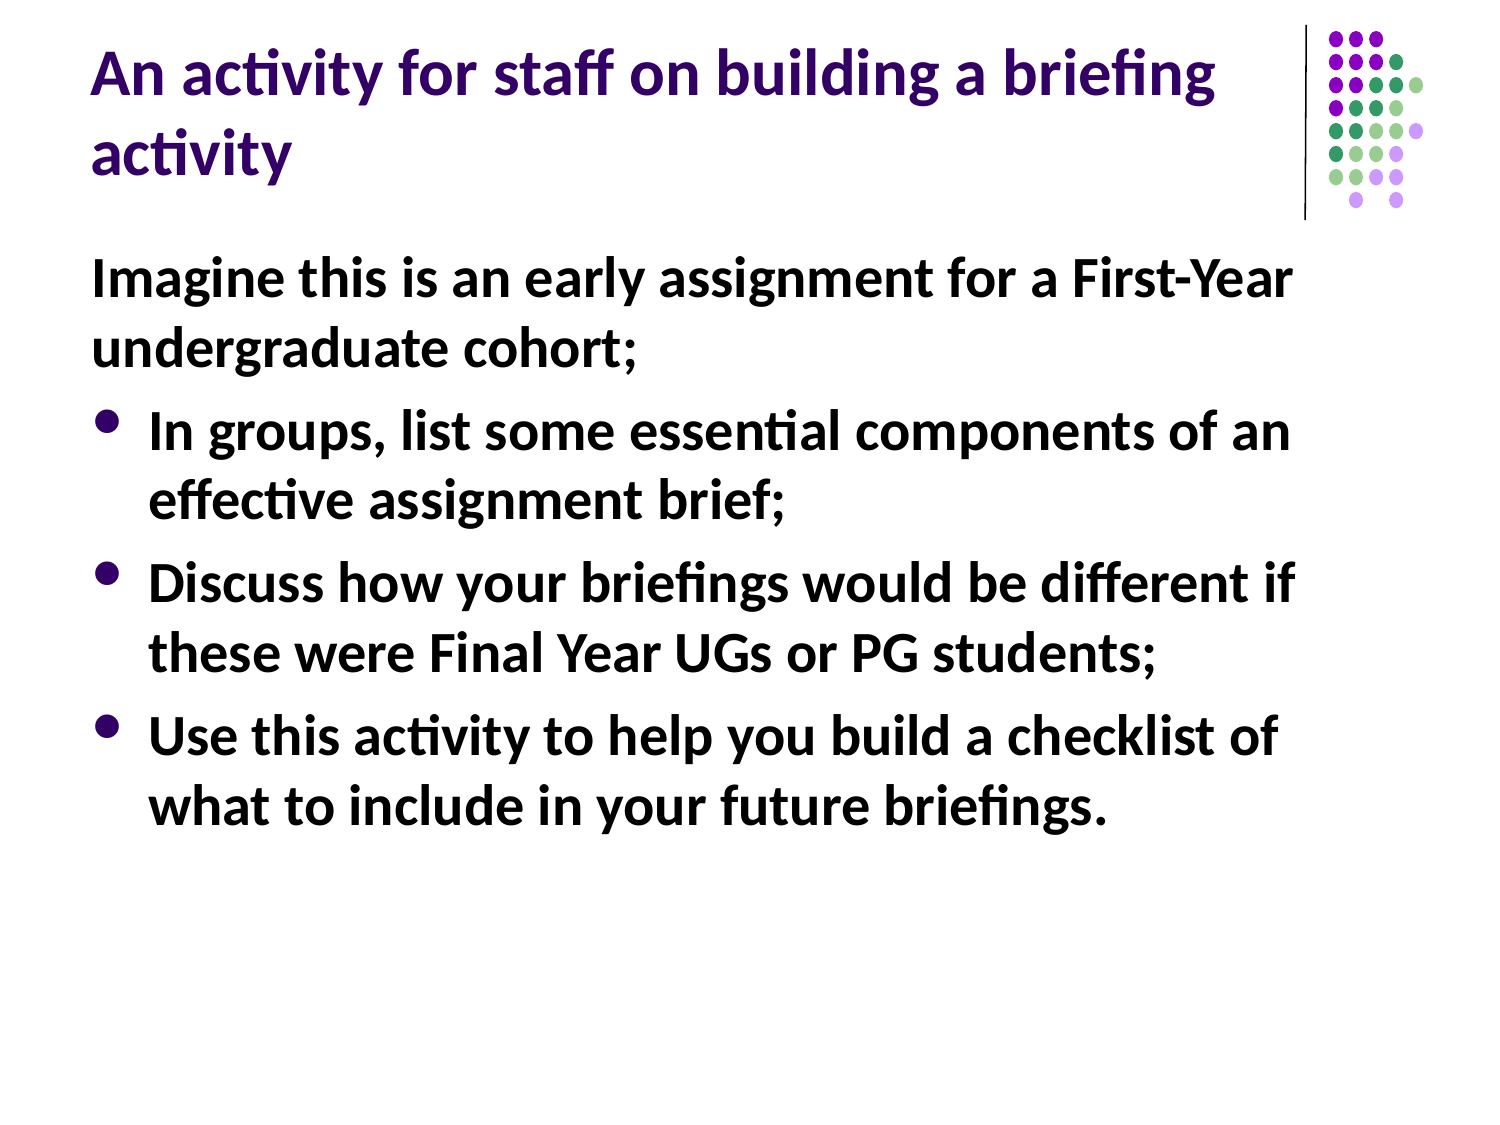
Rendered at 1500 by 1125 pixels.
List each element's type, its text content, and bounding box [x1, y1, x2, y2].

title An activity for staff on building a briefing activity [74, 19, 1313, 197]
list Imagine this is an early assignment for a First-Year undergraduate cohort; In groups, list some essential components of an effective assignment brief; Discuss how your briefings would be different if these were Final Year UGs or PG students; Use this activity to help you build a checklist of what to include in your future briefings. [76, 231, 1428, 1018]
